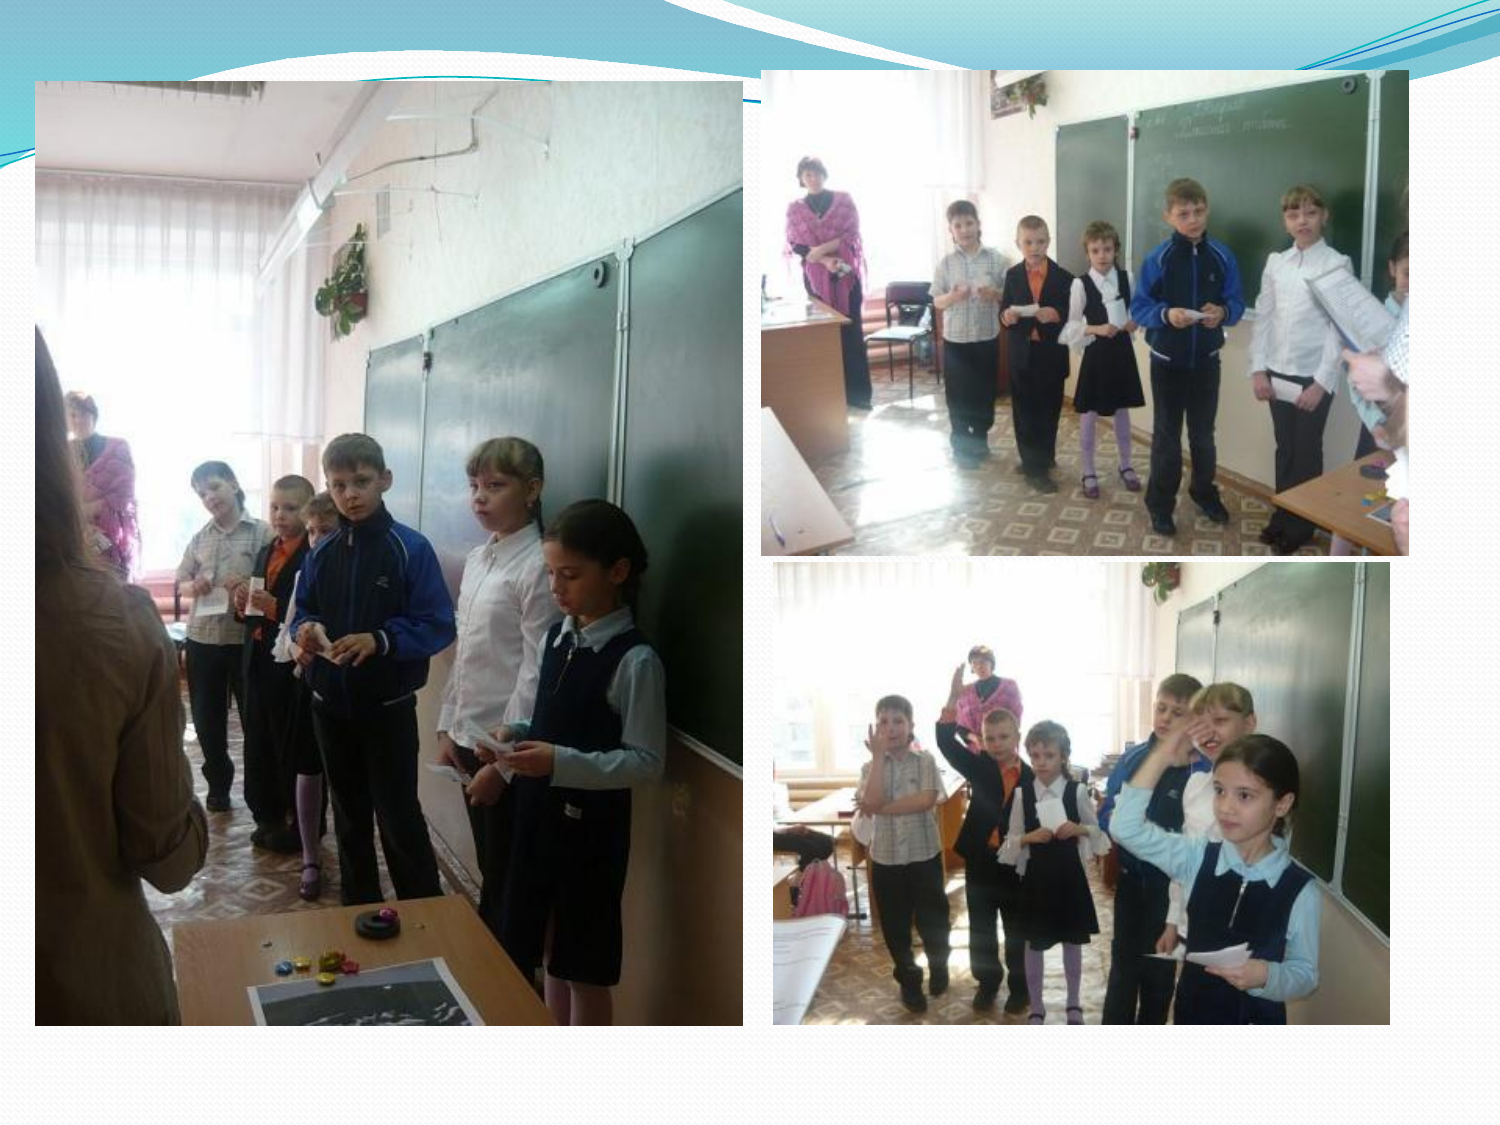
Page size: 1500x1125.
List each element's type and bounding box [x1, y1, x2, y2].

picture [761, 70, 1409, 556]
picture [34, 81, 744, 1026]
picture [773, 562, 1390, 1025]
